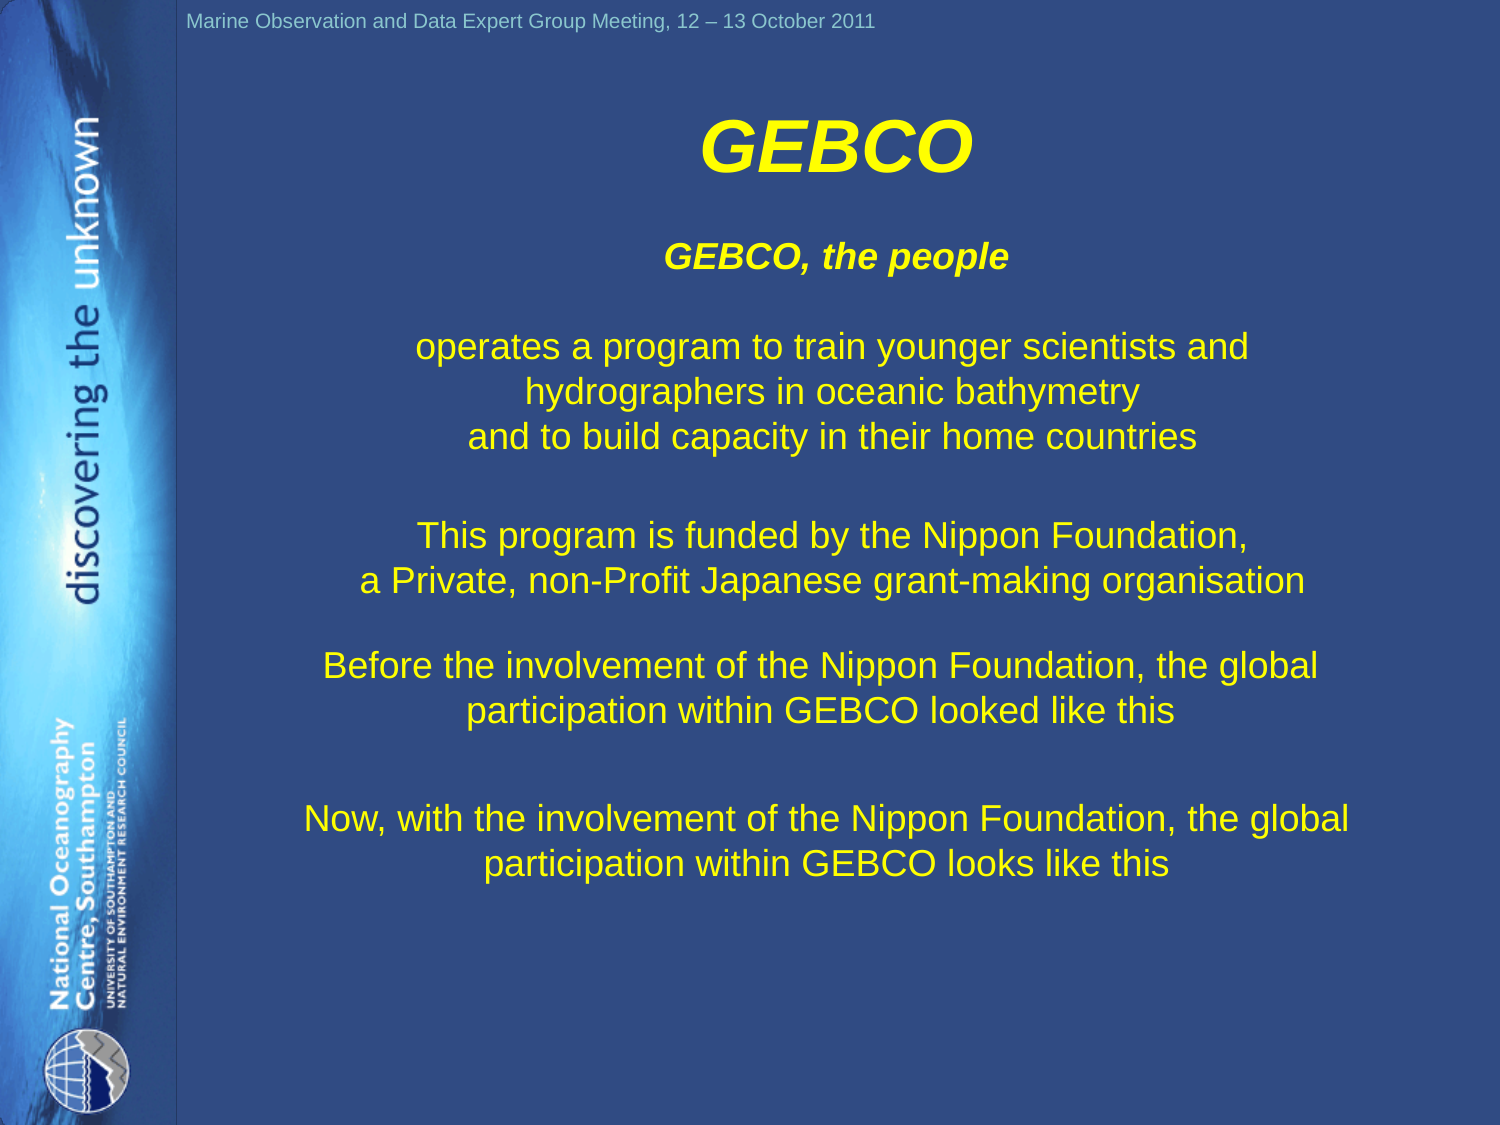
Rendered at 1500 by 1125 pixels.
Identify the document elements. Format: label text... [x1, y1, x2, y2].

text_box This program is funded by the Nippon Foundation, a Private, non-Profit Japanese grant-making organisation [218, 503, 1447, 609]
picture [0, 0, 221, 1125]
text_box GEBCO GEBCO, the people [648, 89, 1025, 285]
text_box operates a program to train younger scientists and hydrographers in oceanic bathymetry and to build capacity in their home countries [218, 314, 1447, 465]
text_box Now, with the involvement of the Nippon Foundation, the global participation within GEBCO looks like this [242, 786, 1412, 892]
text_box Before the involvement of the Nippon Foundation, the global participation within GEBCO looked like this [218, 633, 1424, 739]
